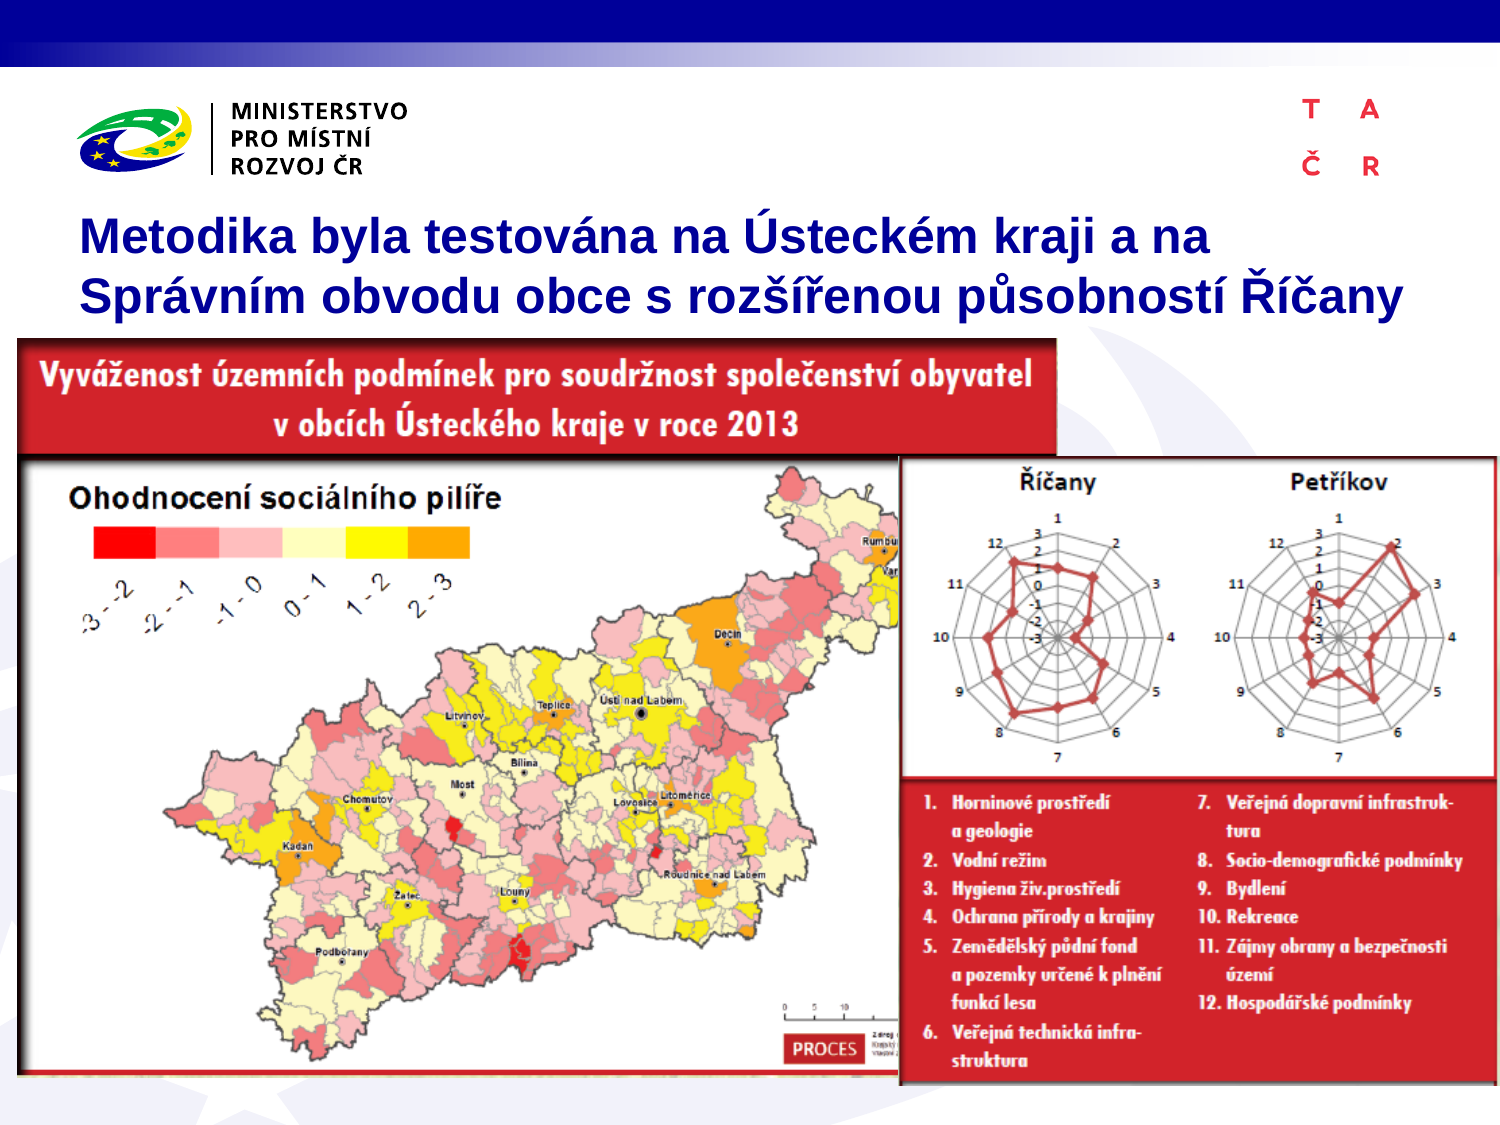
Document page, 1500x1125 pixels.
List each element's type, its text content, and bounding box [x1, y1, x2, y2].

picture [17, 337, 1500, 1087]
picture [1269, 66, 1412, 209]
title Metodika byla testována na Ústeckém kraji a na Správním obvodu obce s rozšířenou působností Říčany [64, 196, 1425, 279]
